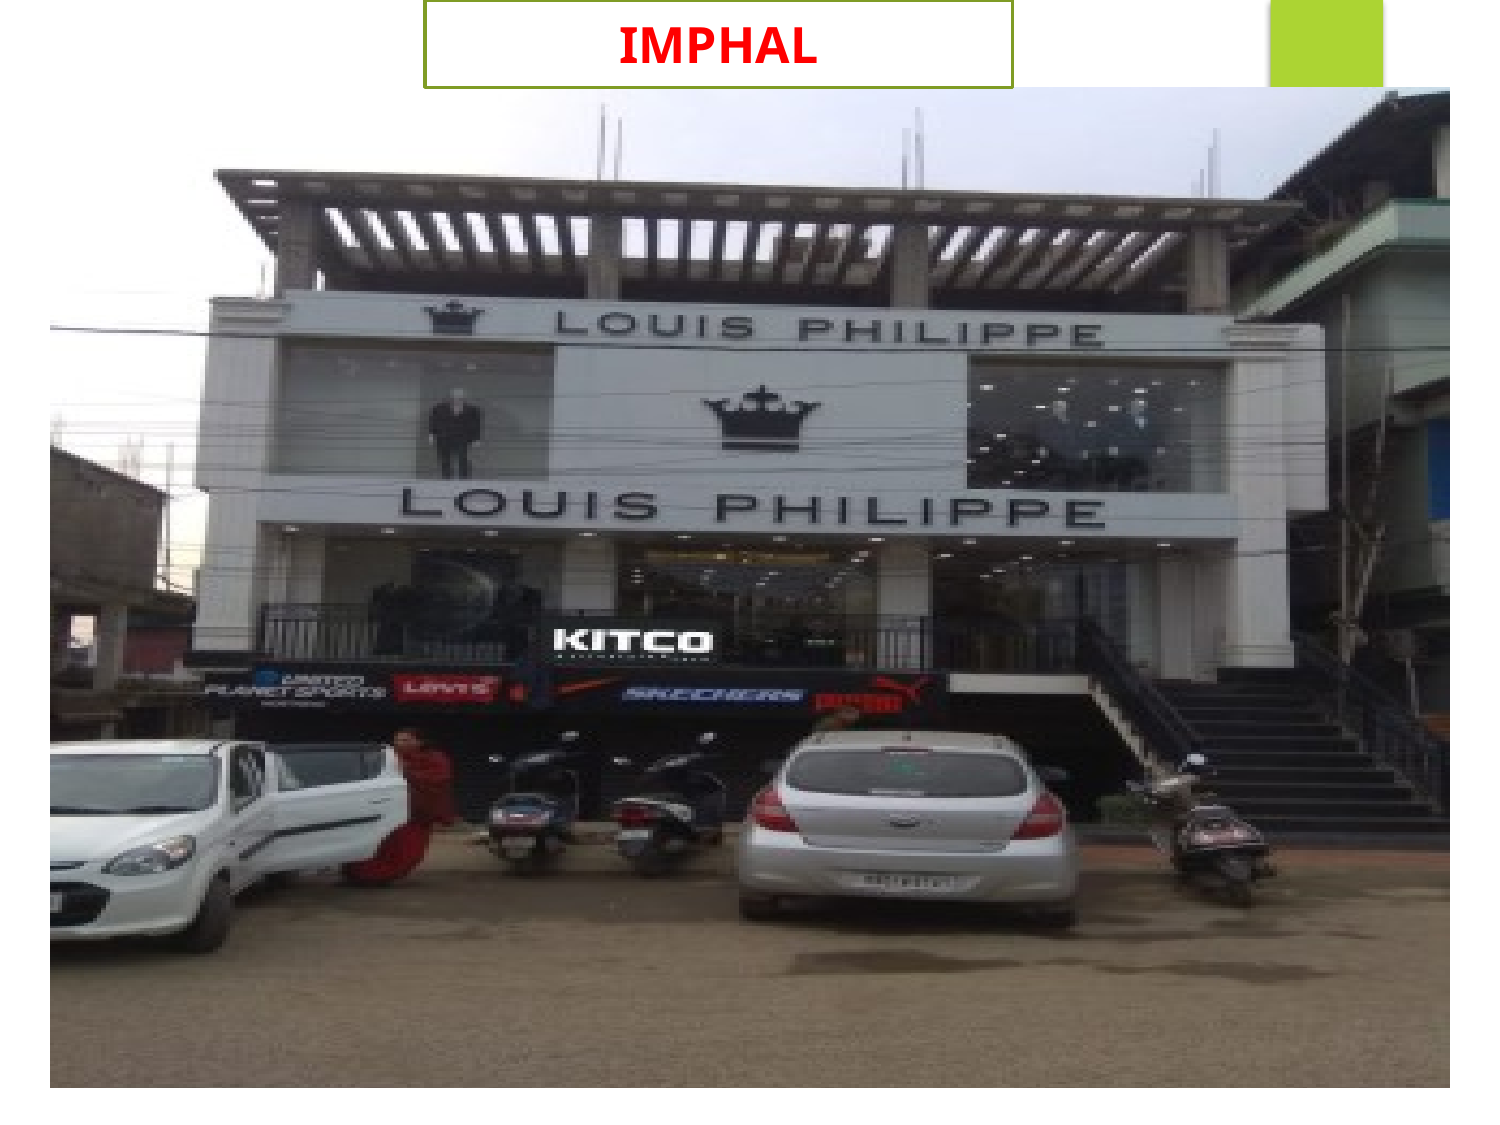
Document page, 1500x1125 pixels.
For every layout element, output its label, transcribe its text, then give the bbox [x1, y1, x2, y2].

picture [49, 87, 1451, 1088]
text_box IMPHAL [423, 0, 1014, 86]
